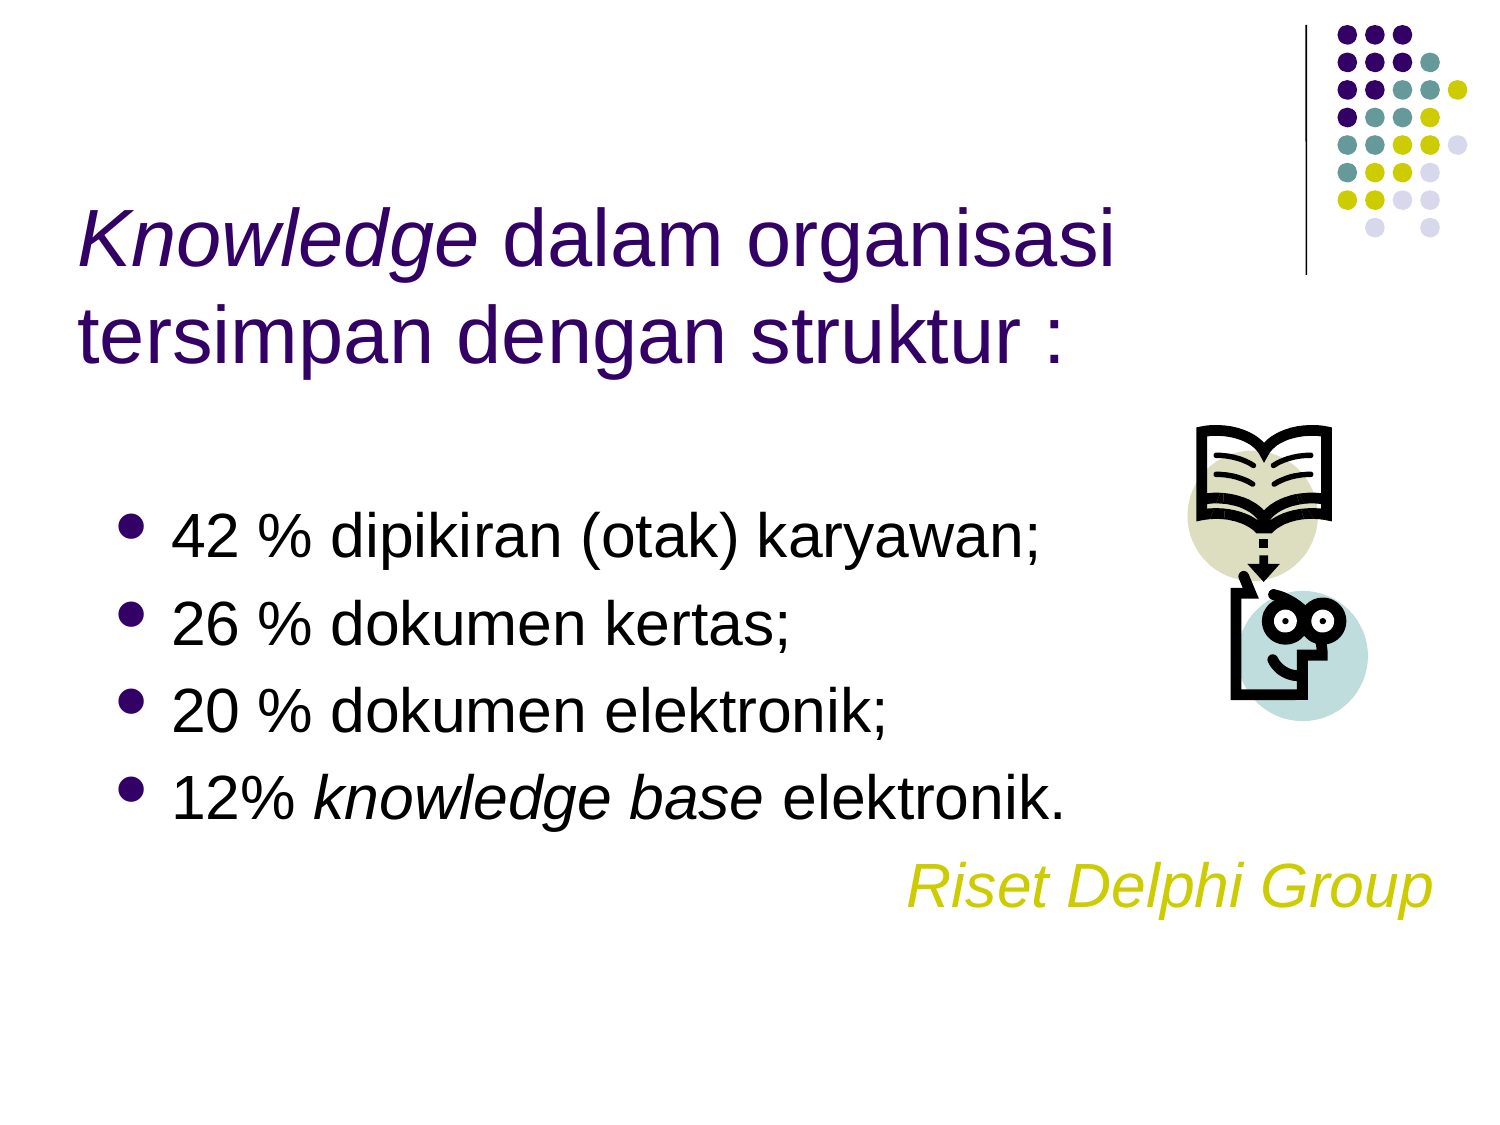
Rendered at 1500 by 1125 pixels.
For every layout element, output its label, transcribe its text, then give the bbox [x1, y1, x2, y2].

picture [1187, 424, 1368, 722]
title Knowledge dalam organisasi tersimpan dengan struktur : [62, 174, 1300, 388]
list 42 % dipikiran (otak) karyawan; 26 % dokumen kertas; 20 % dokumen elektronik; 12% knowledge base elektronik. Riset Delphi Group [99, 487, 1450, 1031]
